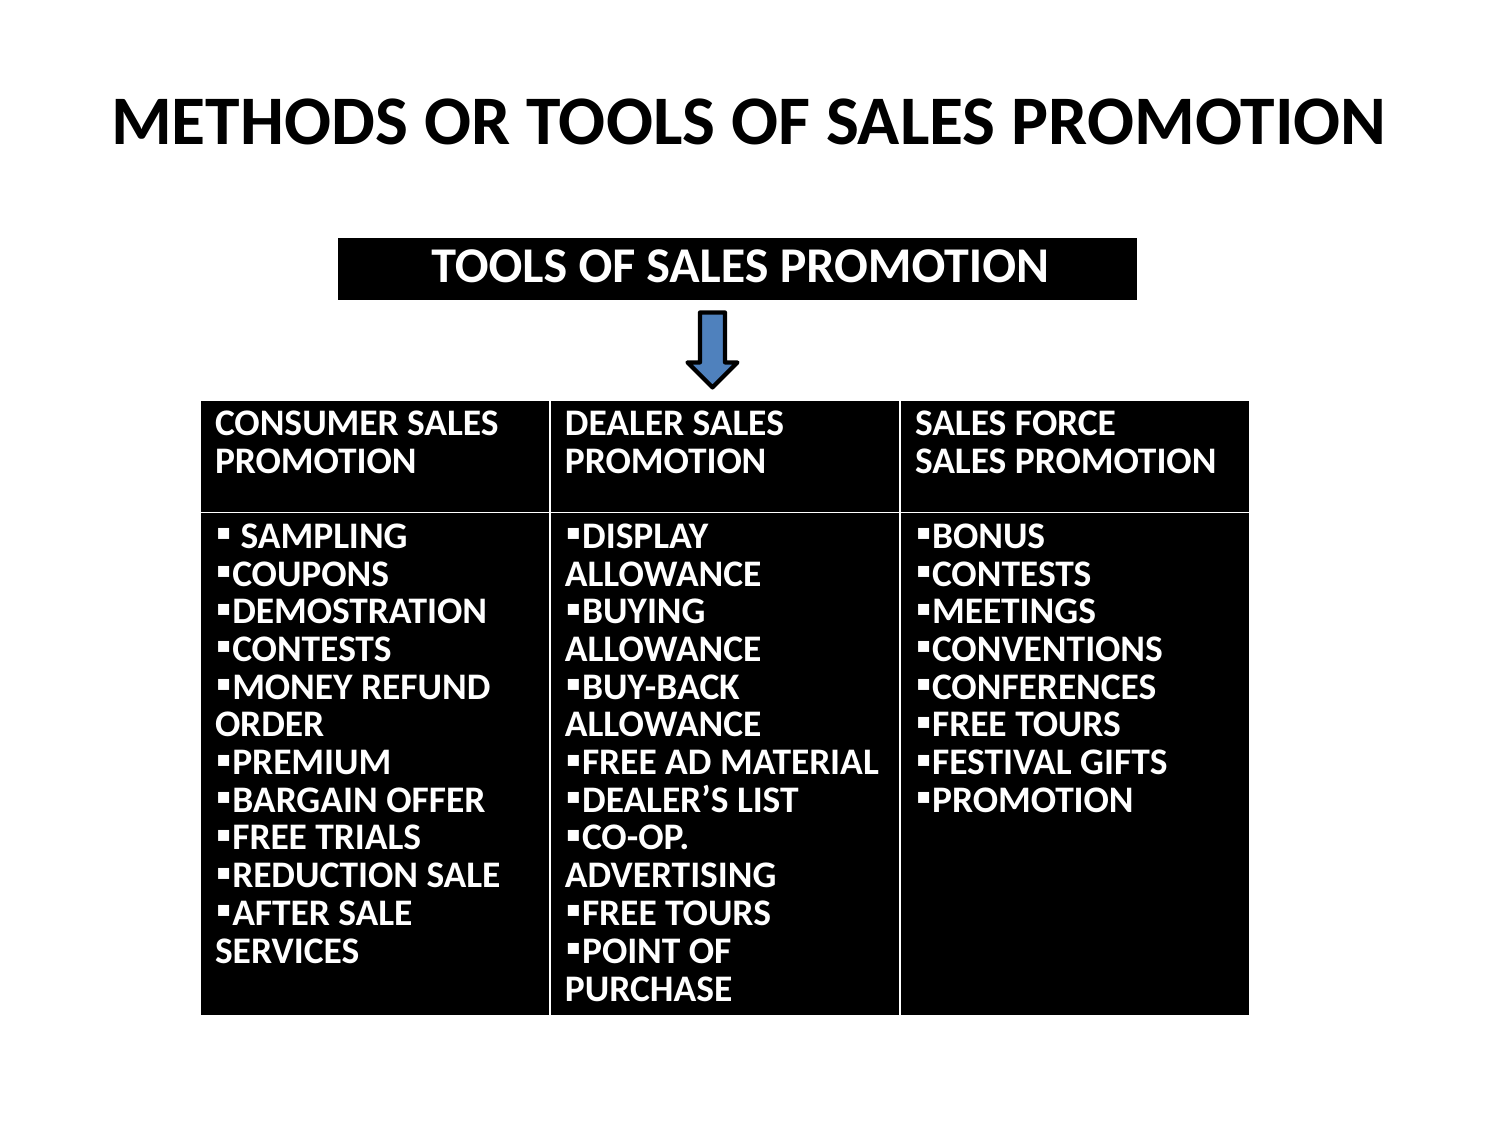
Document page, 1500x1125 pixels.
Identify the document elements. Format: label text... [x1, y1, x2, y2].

table_header DEALER SALES PROMOTION [551, 401, 899, 512]
table_header SAMPLING COUPONS DEMOSTRATION CONTESTS MONEY REFUND ORDER PREMIUM BARGAIN OFFER FREE TRIALS REDUCTION SALE AFTER SALE SERVICES [201, 513, 549, 1015]
title METHODS OR TOOLS OF SALES PROMOTION [75, 45, 1425, 188]
text_box [192, 513, 199, 519]
text_box [685, 310, 740, 390]
text_box [1251, 513, 1271, 519]
table_header DISPLAY ALLOWANCE BUYING ALLOWANCE BUY-BACK ALLOWANCE FREE AD MATERIAL DEALER’S LIST CO-OP. ADVERTISING FREE TOURS POINT OF PURCHASE [551, 513, 899, 1015]
table_header CONSUMER SALES PROMOTION [201, 401, 549, 512]
table_header TOOLS OF SALES PROMOTION [338, 238, 1137, 300]
table_header SALES FORCE SALES PROMOTION [901, 401, 1249, 512]
table_header BONUS CONTESTS MEETINGS CONVENTIONS CONFERENCES FREE TOURS FESTIVAL GIFTS PROMOTION [901, 513, 1249, 1015]
